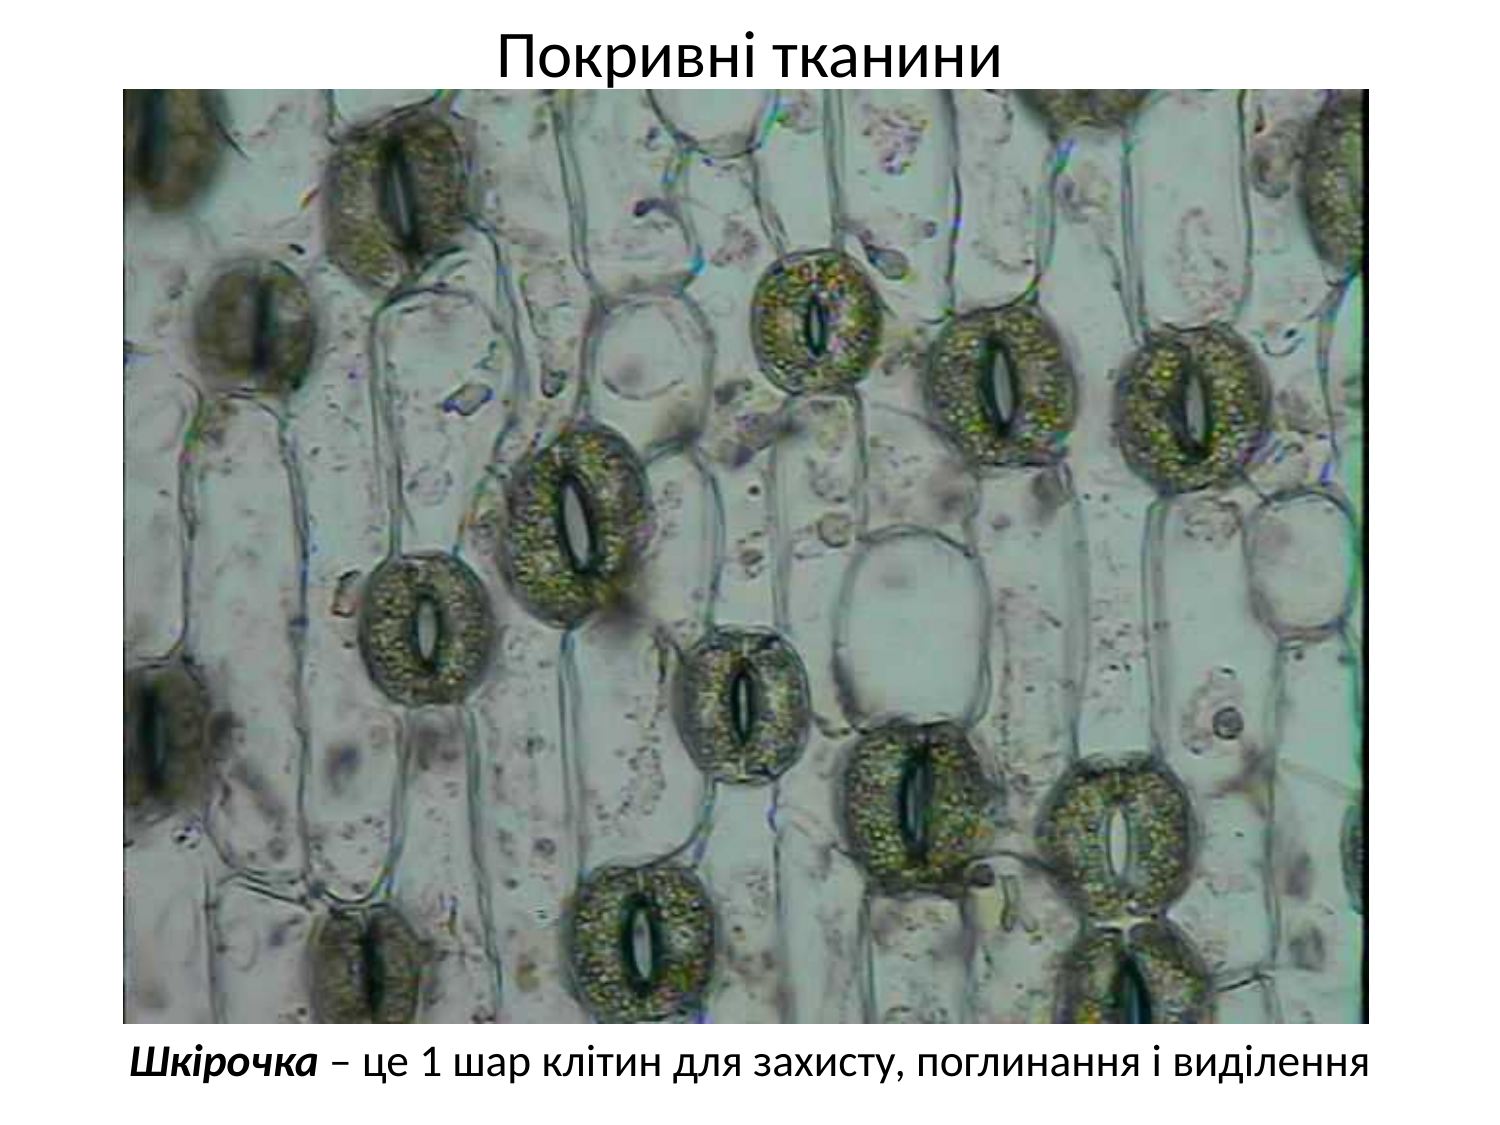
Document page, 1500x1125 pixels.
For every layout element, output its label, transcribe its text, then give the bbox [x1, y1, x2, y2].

picture [123, 89, 1369, 1024]
title Покривні тканини [75, 0, 1425, 102]
list Шкірочка – це 1 шар клітин для захисту, поглинання і виділення [0, 1023, 1500, 1125]
